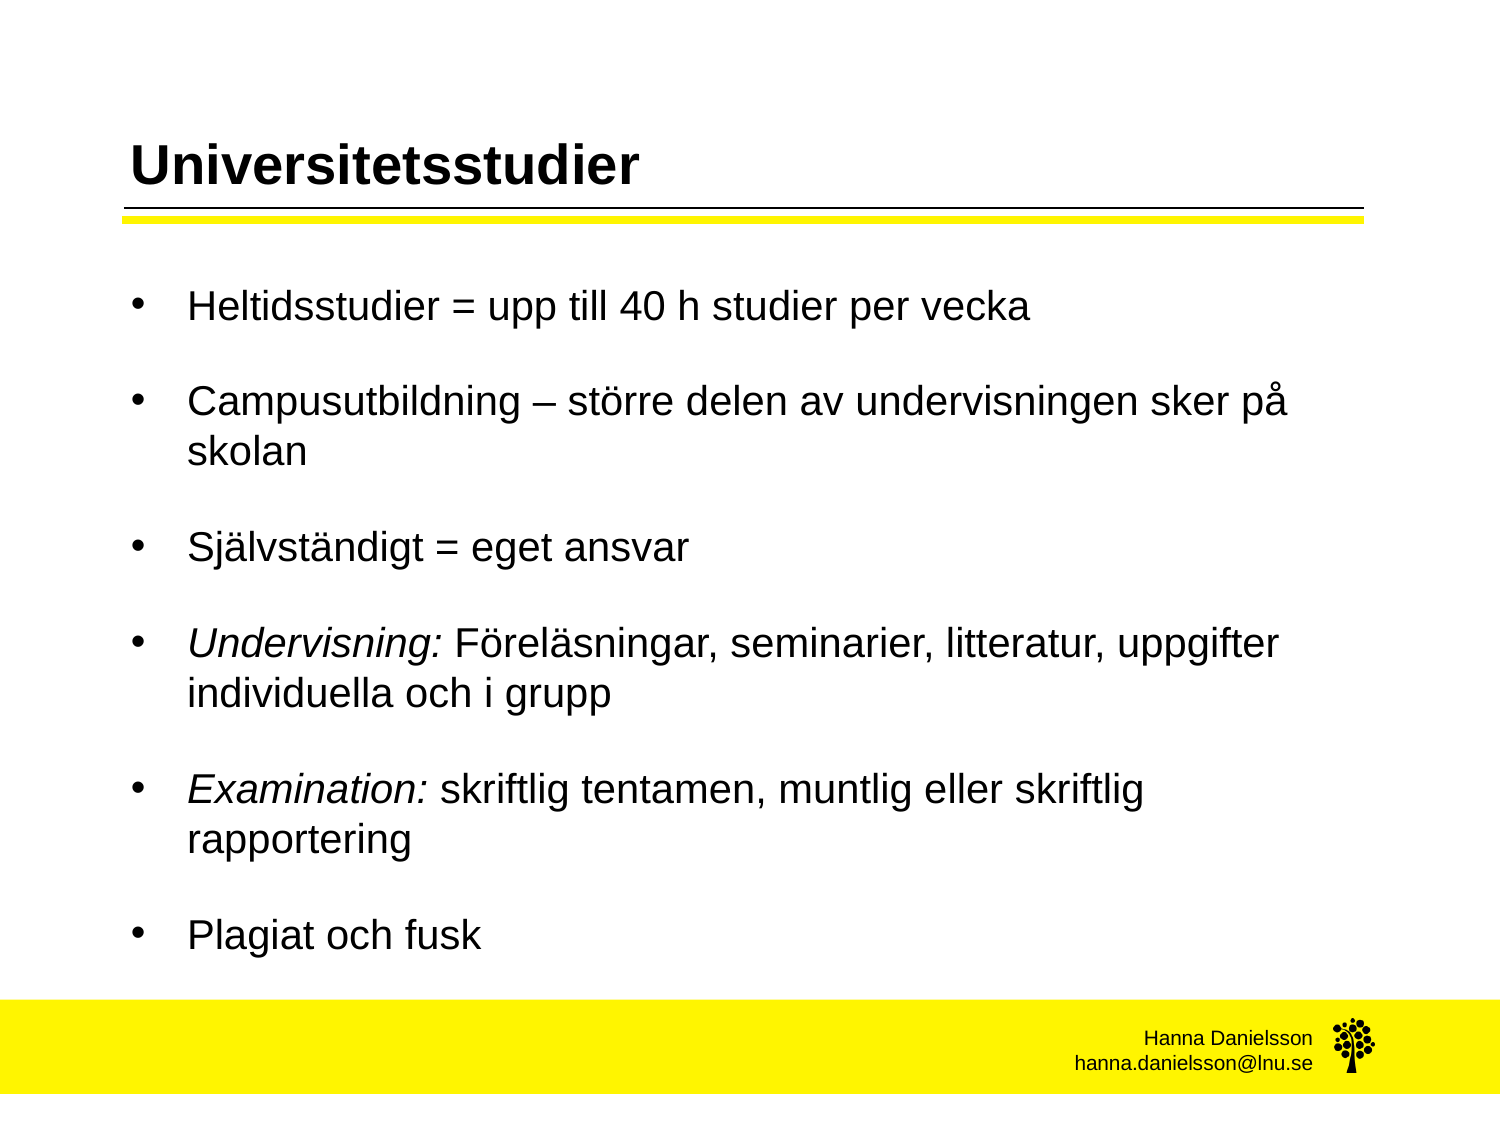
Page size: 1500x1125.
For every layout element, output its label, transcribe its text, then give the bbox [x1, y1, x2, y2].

list Heltidsstudier = upp till 40 h studier per vecka Campusutbildning – större delen av undervisningen sker på skolan Självständigt = eget ansvar Undervisning: Föreläsningar, seminarier, litteratur, uppgifter individuella och i grupp Examination: skriftlig tentamen, muntlig eller skriftlig rapportering Plagiat och fusk [115, 270, 1365, 986]
title Universitetsstudier [115, 132, 1370, 257]
picture [1333, 1018, 1375, 1073]
